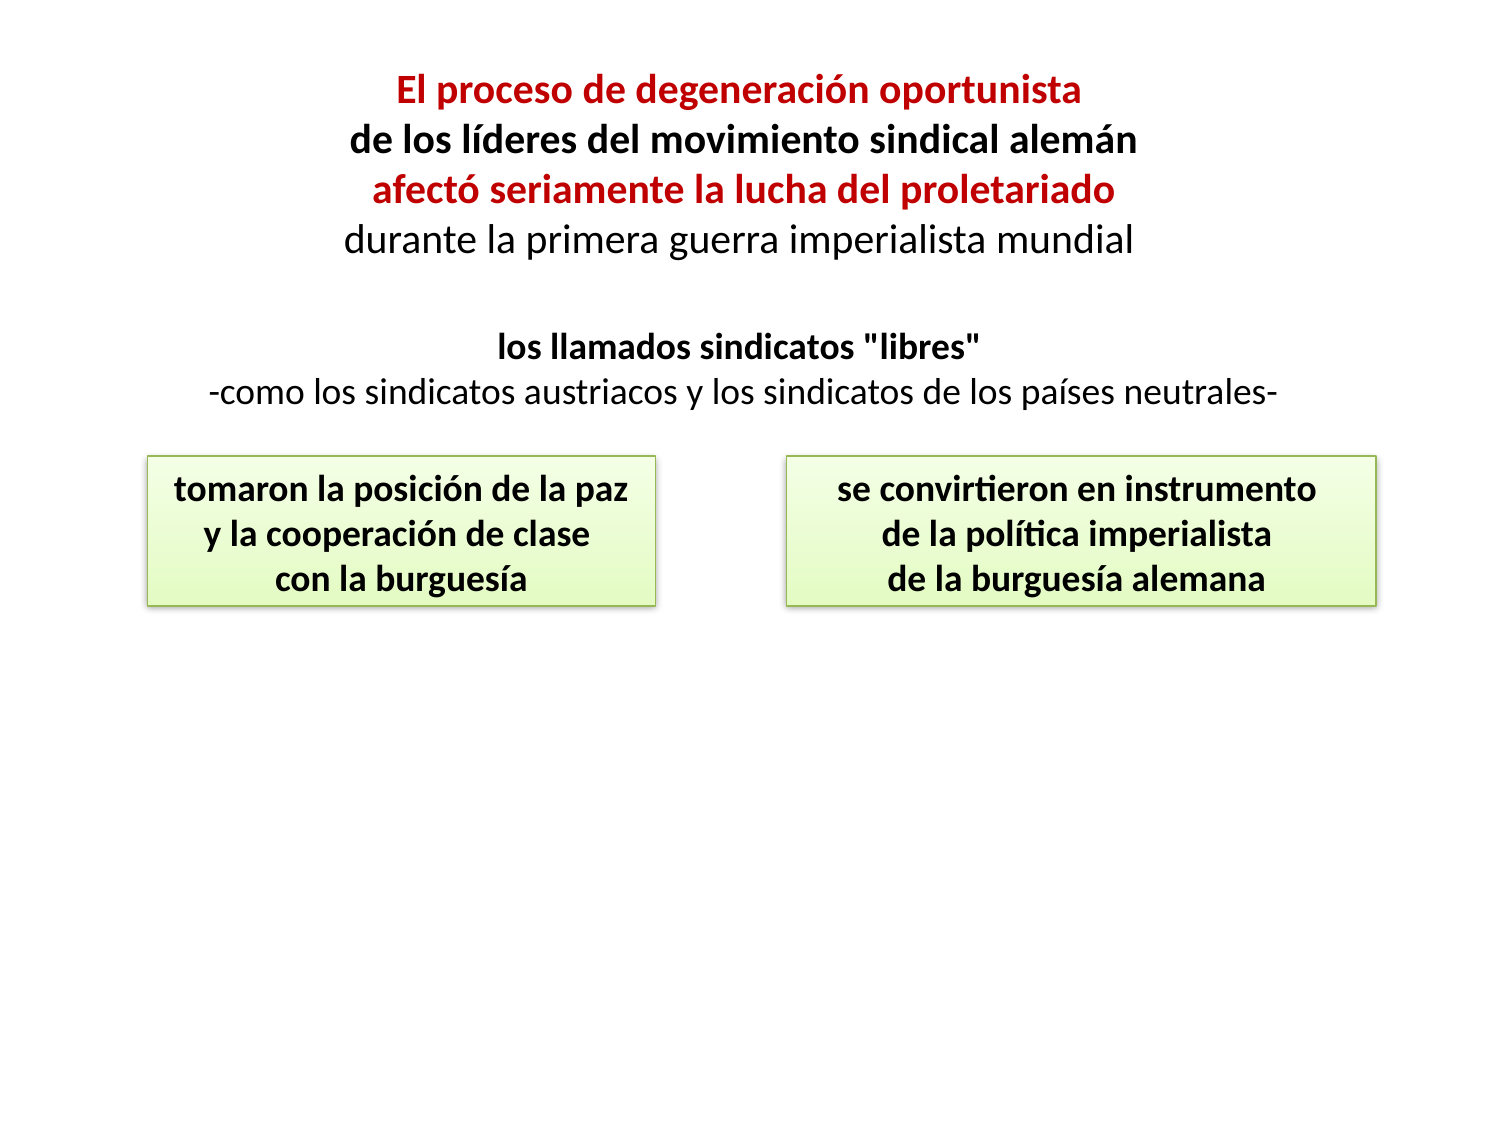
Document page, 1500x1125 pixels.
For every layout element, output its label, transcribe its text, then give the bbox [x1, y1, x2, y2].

text_box los llamados sindicatos "libres" -como los sindicatos austriacos y los sindicatos de los países neutrales- [112, 314, 1376, 420]
text_box tomaron la posición de la paz y la cooperación de clase con la burguesía [147, 455, 656, 607]
text_box se convirtieron en instrumento de la política imperialista de la burguesía alemana [786, 455, 1377, 607]
text_box El proceso de degeneración oportunista de los líderes del movimiento sindical alemán afectó seriamente la lucha del proletariado durante la primera guerra imperialista mundial [112, 54, 1376, 270]
